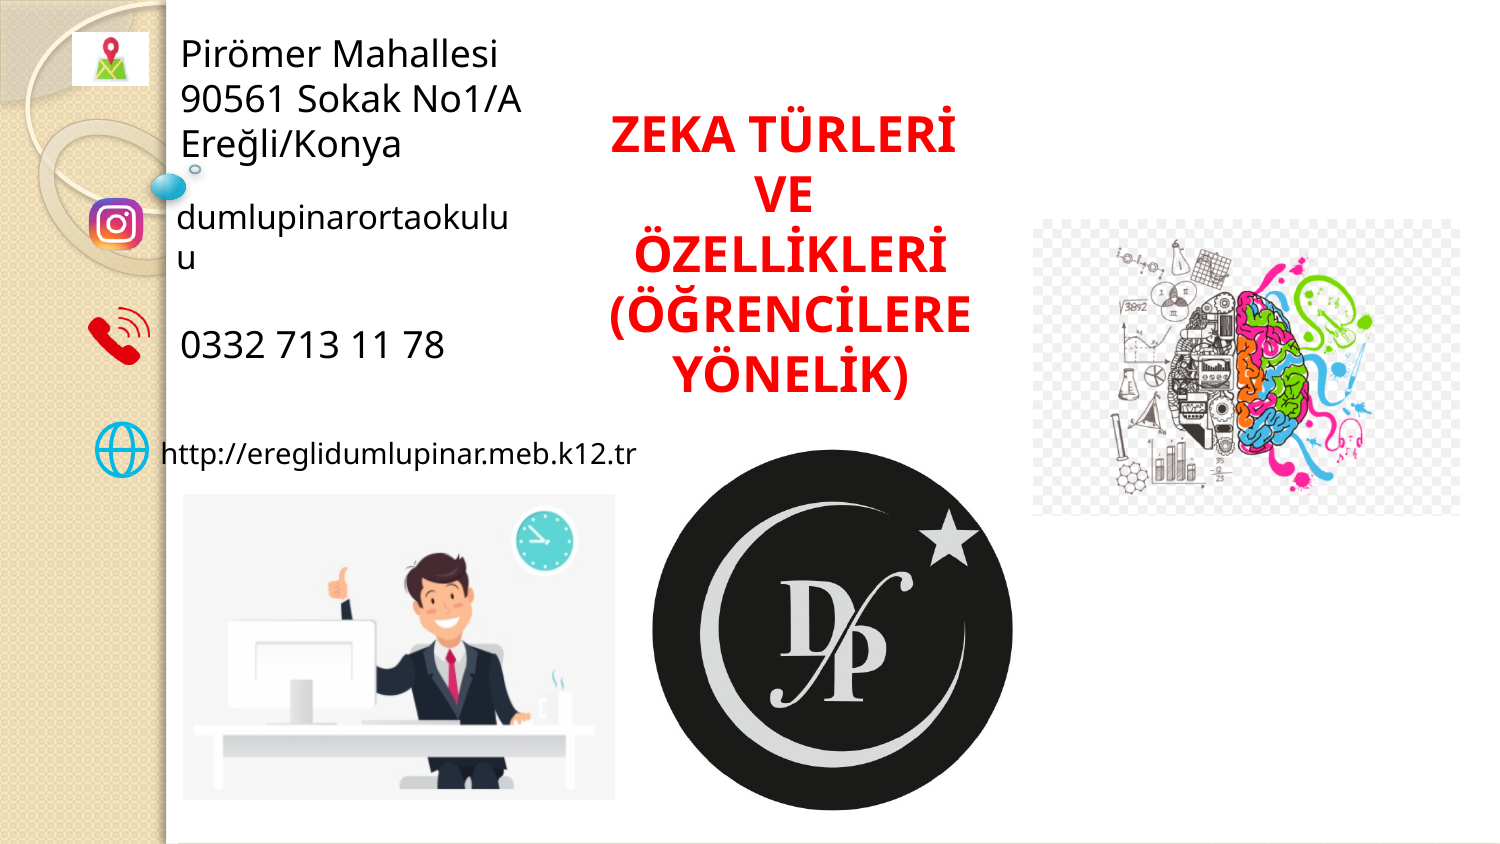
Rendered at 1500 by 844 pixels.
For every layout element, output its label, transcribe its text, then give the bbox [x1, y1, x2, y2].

picture [71, 31, 149, 86]
text_box [94, 421, 145, 479]
text_box dumlupinarortaokuluu [161, 188, 497, 284]
picture [78, 188, 154, 260]
picture [182, 494, 615, 800]
text_box 0332 713 11 78 [165, 313, 497, 374]
text_box ZEKA TÜRLERİ VE ÖZELLİKLERİ (ÖĞRENCİLERE YÖNELİK) [497, 95, 1084, 411]
picture [1033, 219, 1460, 516]
picture [650, 449, 1016, 811]
picture [88, 307, 150, 365]
text_box http://ereglidumlupinar.meb.k12.tr [145, 427, 653, 478]
text_box Pirömer Mahallesi 90561 Sokak No1/A Ereğli/Konya [165, 22, 734, 172]
